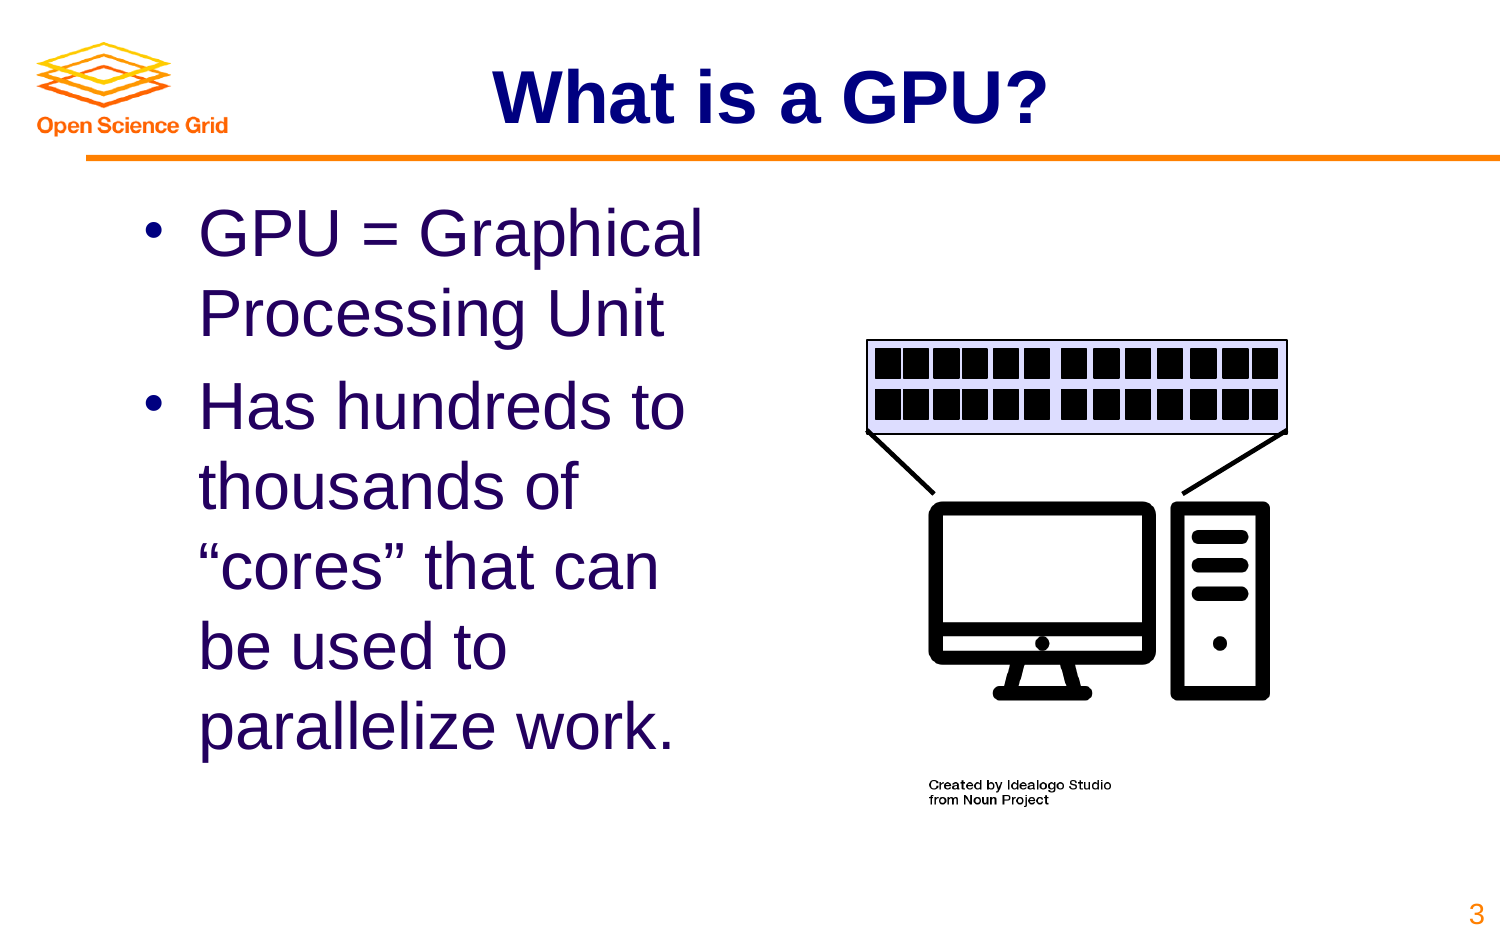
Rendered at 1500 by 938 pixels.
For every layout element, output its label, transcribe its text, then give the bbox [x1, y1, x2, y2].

title What is a GPU? [201, 15, 1342, 172]
text_box [1093, 389, 1119, 419]
text_box [993, 348, 1019, 379]
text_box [1182, 429, 1288, 495]
text_box [962, 348, 988, 379]
picture [900, 429, 1298, 828]
text_box [1125, 348, 1151, 379]
text_box [1157, 348, 1183, 379]
text_box [866, 340, 1288, 429]
text_box [903, 348, 929, 379]
text_box [993, 389, 1019, 419]
text_box [1024, 348, 1050, 379]
picture [17, 23, 201, 151]
text_box [1223, 389, 1249, 419]
text_box [1252, 389, 1278, 419]
text_box [934, 389, 959, 419]
text_box [875, 348, 901, 379]
text_box [1223, 348, 1249, 379]
text_box [903, 389, 929, 419]
list GPU = Graphical Processing Unit Has hundreds to thousands of “cores” that can be used to parallelize work. [127, 182, 750, 823]
text_box [1125, 389, 1151, 419]
text_box [875, 389, 901, 419]
text_box [1061, 348, 1087, 379]
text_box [866, 429, 935, 495]
text_box [962, 389, 988, 419]
text_box [1157, 389, 1183, 419]
text_box [1093, 348, 1119, 379]
text_box [1061, 389, 1087, 419]
text_box [1190, 348, 1216, 379]
text_box [934, 348, 959, 379]
text_box [1252, 348, 1278, 379]
text_box [1190, 389, 1216, 419]
text_box [1024, 389, 1050, 419]
slide_number 3 [1430, 874, 1500, 938]
